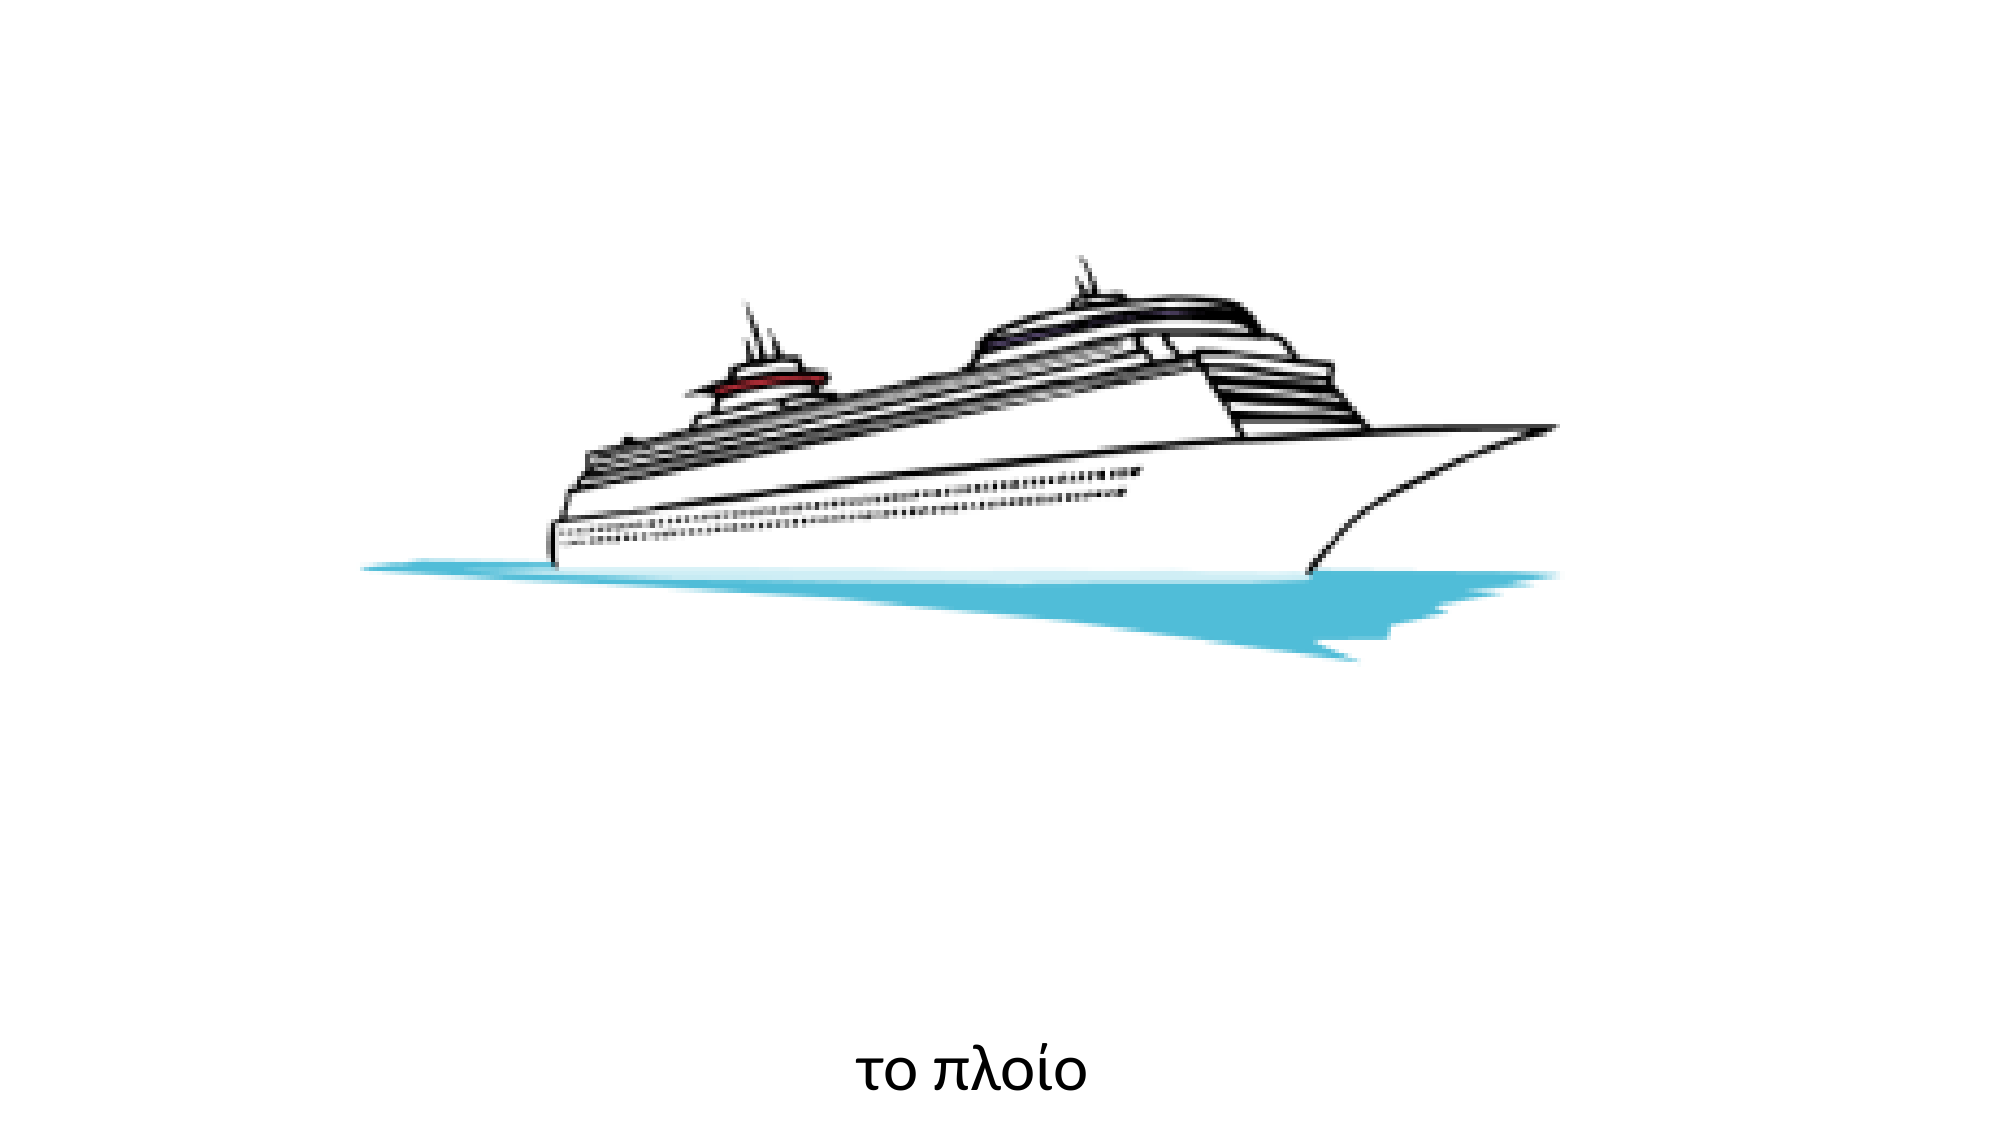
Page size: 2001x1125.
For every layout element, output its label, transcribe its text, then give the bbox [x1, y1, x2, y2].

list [356, 255, 1565, 667]
text_box το πλοίο [633, 1016, 1306, 1112]
